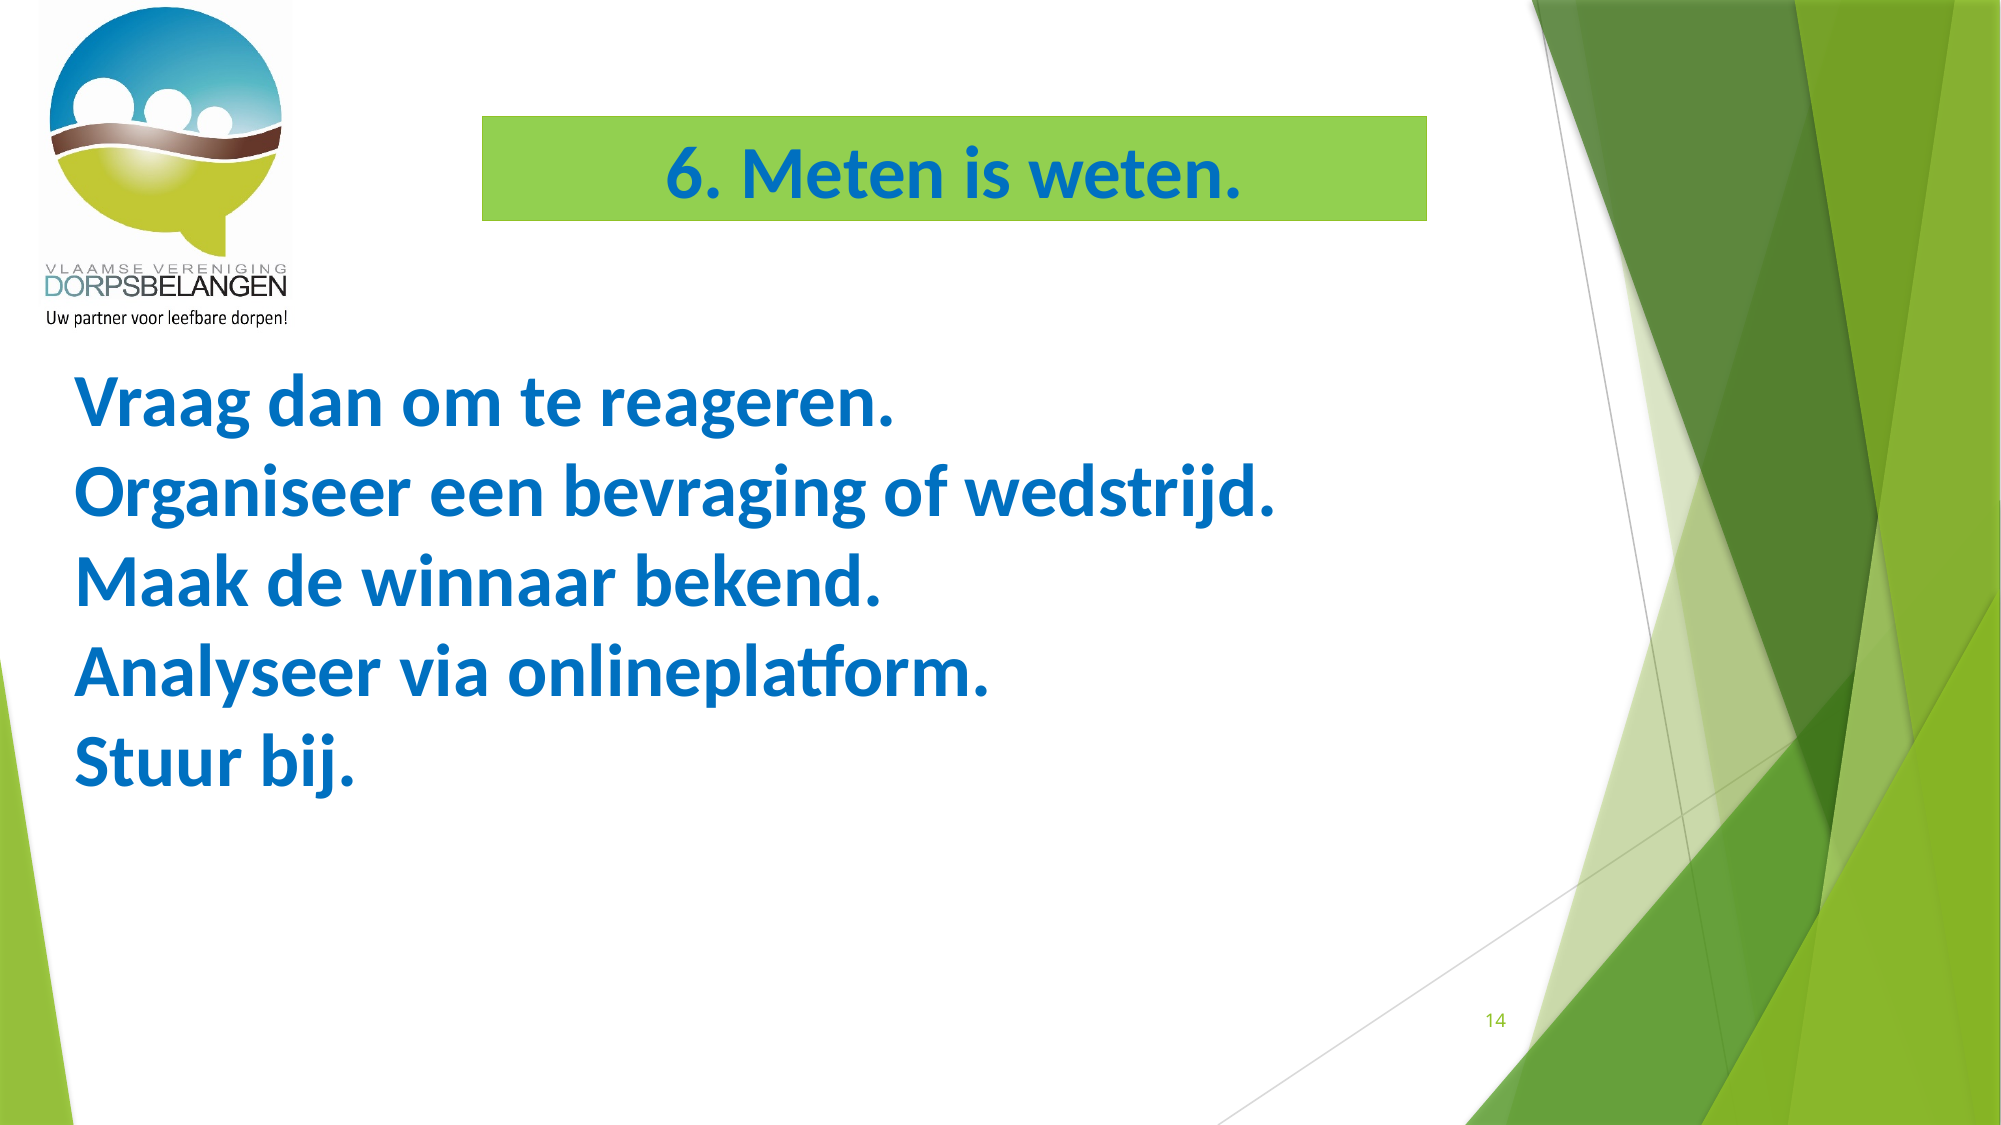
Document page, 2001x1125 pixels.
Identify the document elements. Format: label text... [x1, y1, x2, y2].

text_box 6. Meten is weten. [482, 116, 1427, 221]
picture [0, 0, 361, 345]
slide_number 14 [1409, 991, 1522, 1051]
text_box Vraag dan om te reageren. Organiseer een bevraging of wedstrijd. Maak de winnaar bekend. Analyseer via onlineplatform. Stuur bij. [59, 344, 1783, 810]
